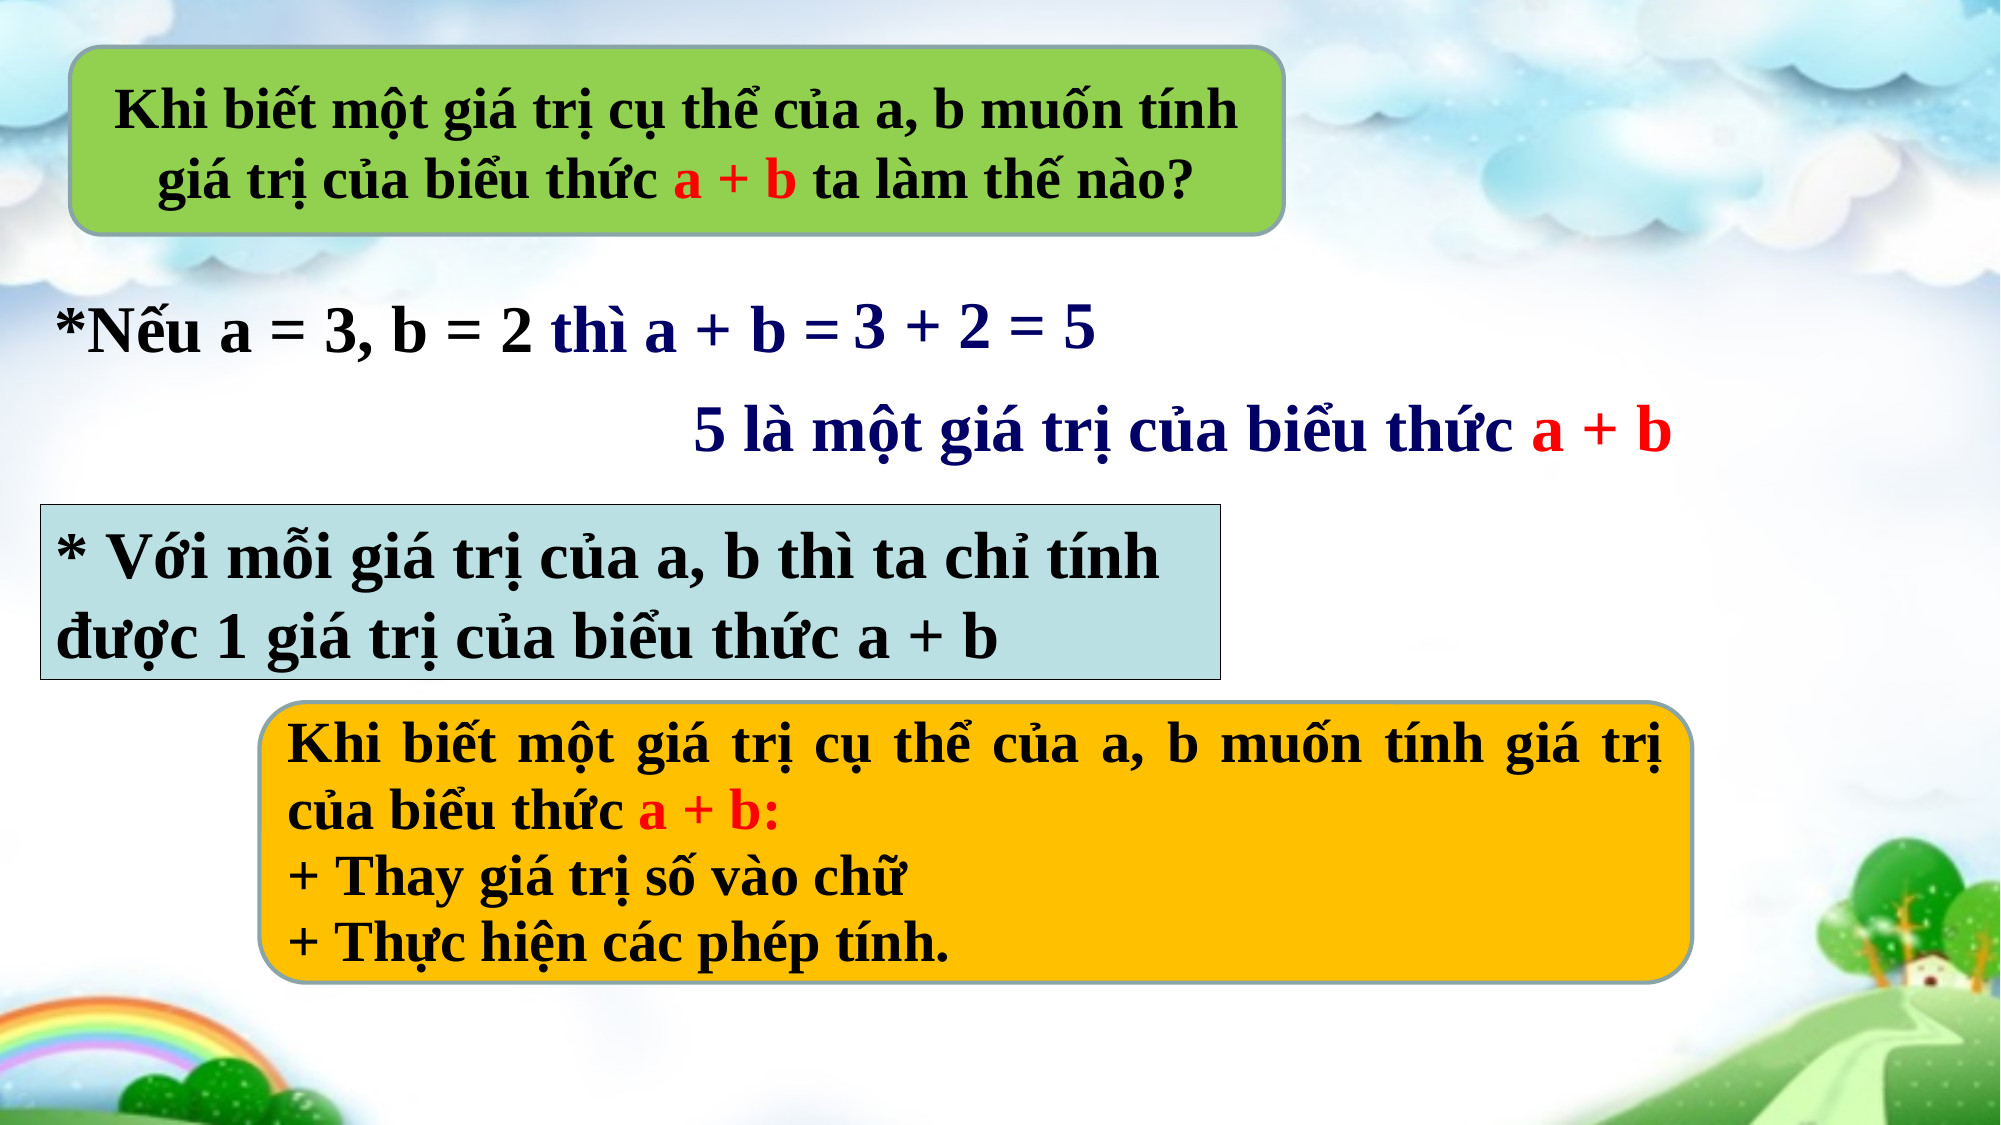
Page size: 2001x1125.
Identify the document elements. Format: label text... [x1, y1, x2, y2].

text_box 3 + 2 = 5 [839, 274, 1113, 415]
picture [0, 0, 2001, 1125]
text_box Khi biết một giá trị cụ thể của a, b muốn tính giá trị của biểu thức a + b ta làm thế nào? [67, 44, 1286, 237]
text_box 5 là một giá trị của biểu thức a + b [678, 377, 1689, 517]
text_box Khi biết một giá trị cụ thể của a, b muốn tính giá trị của biểu thức a + b: + Thay giá trị số vào chữ + Thực hiện các phép tính. [257, 700, 1695, 985]
text_box *Nếu a = 3, b = 2 thì a + b = [22, 278, 839, 373]
text_box * Với mỗi giá trị của a, b thì ta chỉ tính được 1 giá trị của biểu thức a + b [40, 504, 1221, 680]
